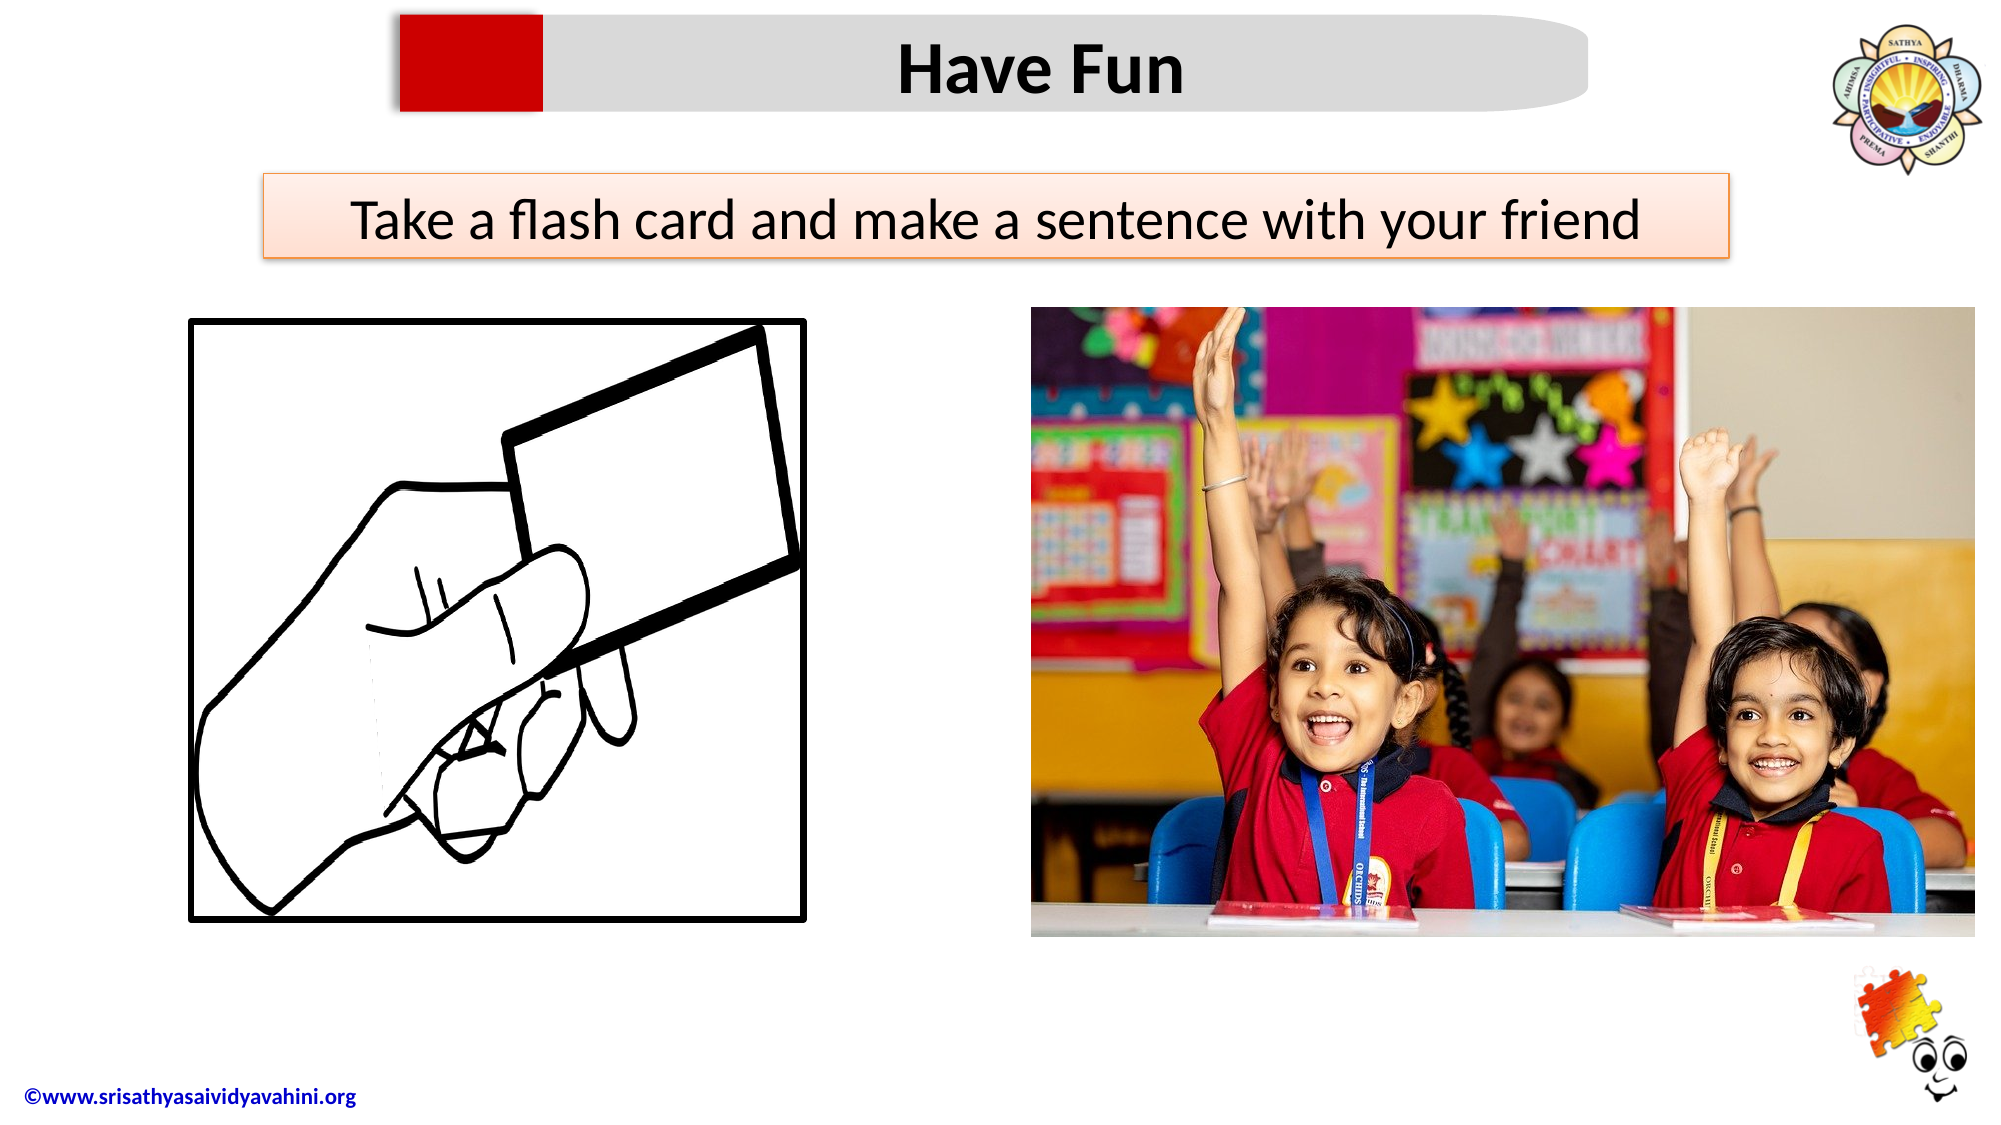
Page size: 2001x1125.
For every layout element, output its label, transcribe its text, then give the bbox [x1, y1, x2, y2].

picture [193, 324, 801, 917]
picture [1827, 21, 1986, 176]
text_box Take a flash card and make a sentence with your friend [263, 173, 1730, 259]
picture [1831, 957, 1982, 1108]
picture [1030, 307, 1975, 937]
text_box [399, 14, 1589, 112]
